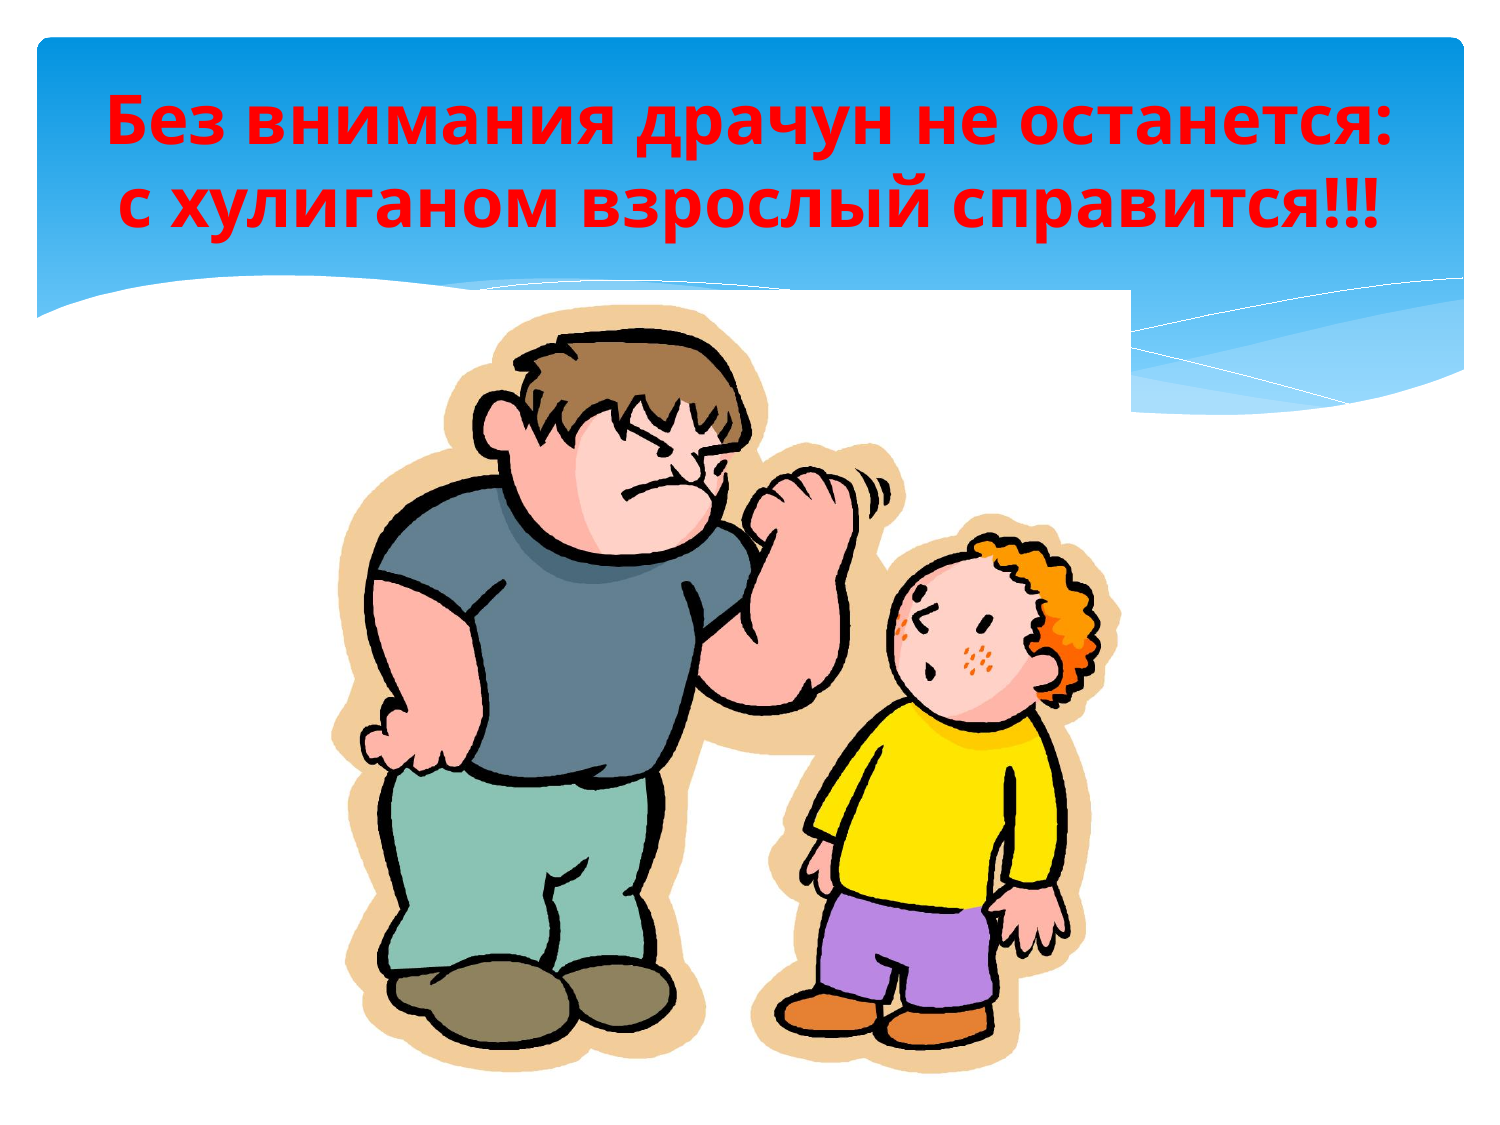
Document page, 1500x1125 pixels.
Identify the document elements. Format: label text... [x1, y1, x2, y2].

title Без внимания драчун не останется: с хулиганом взрослый справится!!! [75, 55, 1425, 261]
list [324, 290, 1131, 1083]
